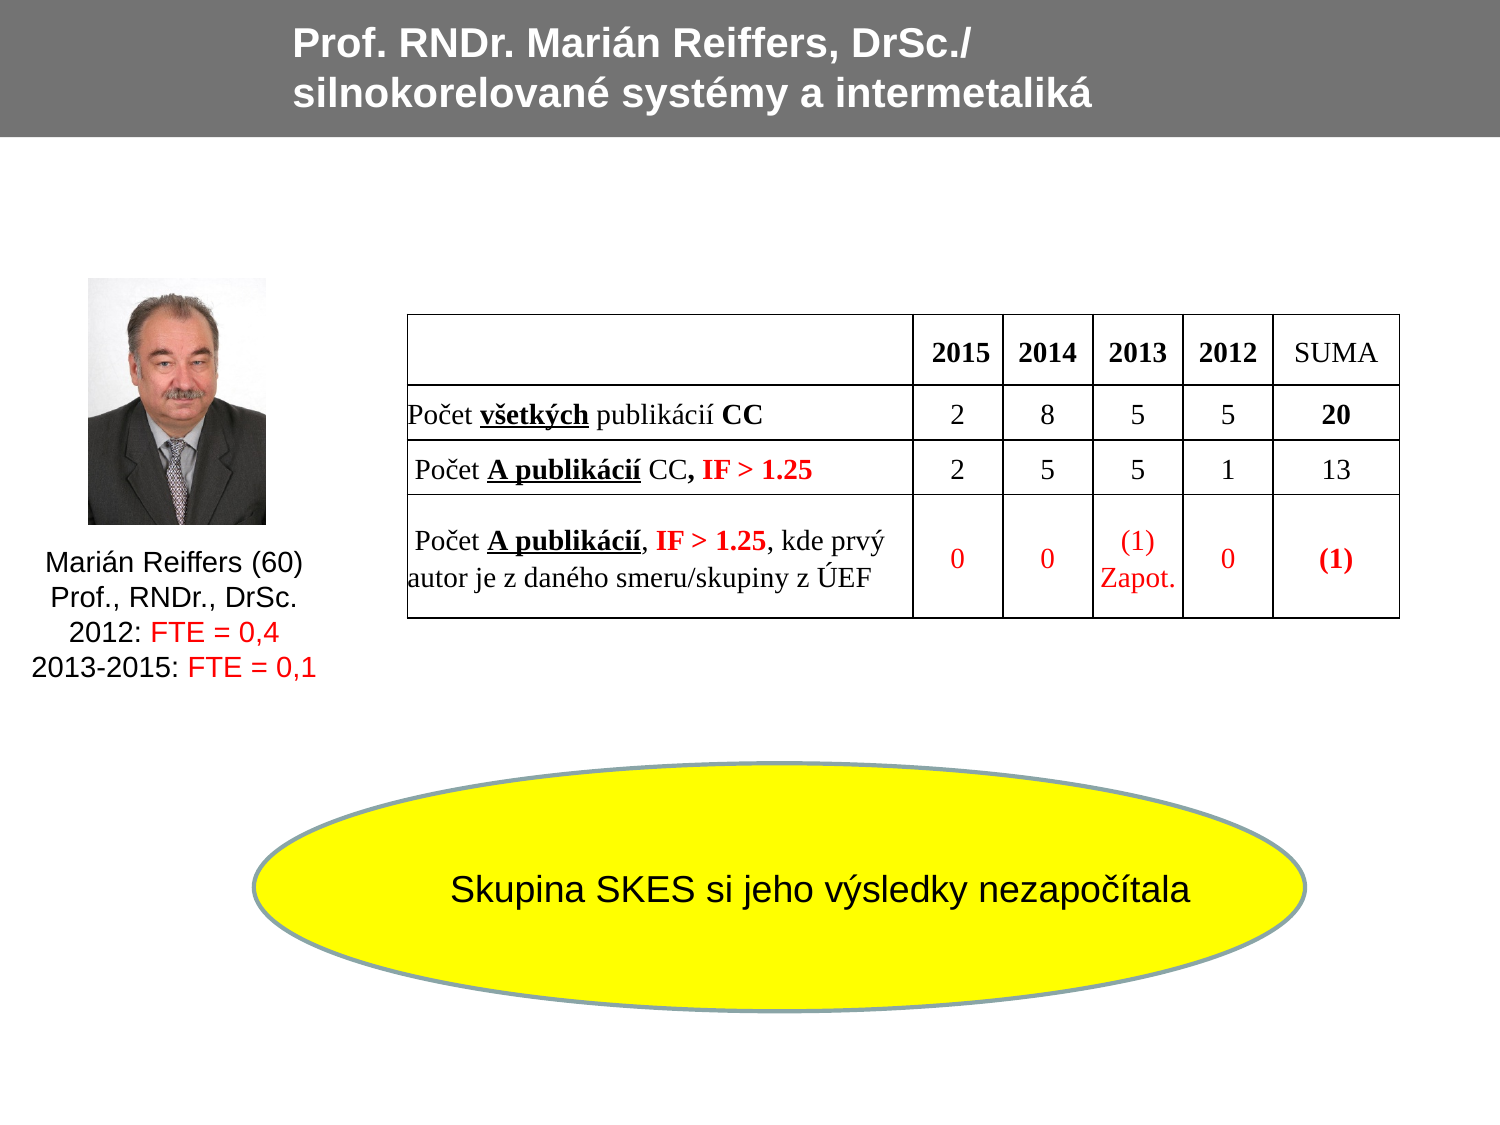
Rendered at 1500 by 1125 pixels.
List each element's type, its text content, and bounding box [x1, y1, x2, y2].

text_box [0, 0, 1500, 139]
table_header 2014 [1004, 315, 1092, 384]
table_header [408, 315, 912, 384]
table_cell 0 [914, 495, 1002, 617]
table_cell 8 [1004, 386, 1092, 439]
table_cell 20 [1274, 386, 1399, 439]
table_cell Počet A publikácií, IF > 1.25, kde prvý autor je z daného smeru/skupiny z ÚEF [408, 495, 912, 617]
table_cell (1) [1274, 495, 1399, 617]
table_cell 0 [1184, 495, 1272, 617]
table_cell 5 [1004, 441, 1092, 494]
text_box Prof. RNDr. Marián Reiffers, DrSc./ silnokorelované systémy a intermetaliká [277, 8, 1270, 159]
table_header 2012 [1184, 315, 1272, 384]
table_cell 2 [914, 441, 1002, 494]
table_cell 2 [914, 386, 1002, 439]
text_box [251, 761, 1308, 1014]
text_box Marián Reiffers (60) Prof., RNDr., DrSc. 2012: FTE = 0,4 2013-2015: FTE = 0,1 [16, 536, 332, 691]
table_cell 5 [1094, 386, 1182, 439]
table_cell 0 [1004, 495, 1092, 617]
table_cell Počet všetkých publikácií CC [408, 386, 912, 439]
table_cell Počet A publikácií CC, IF > 1.25 [408, 441, 912, 494]
table_header 2013 [1094, 315, 1182, 384]
table_cell (1) Zapot. [1094, 495, 1182, 617]
text_box Skupina SKES si jeho výsledky nezapočítala [435, 857, 1206, 918]
table_cell 5 [1094, 441, 1182, 494]
table_cell 13 [1274, 441, 1399, 494]
picture [88, 278, 266, 525]
table_cell 5 [1184, 386, 1272, 439]
table_cell 1 [1184, 441, 1272, 494]
table_header SUMA [1274, 315, 1399, 384]
table_header 2015 [914, 315, 1002, 384]
